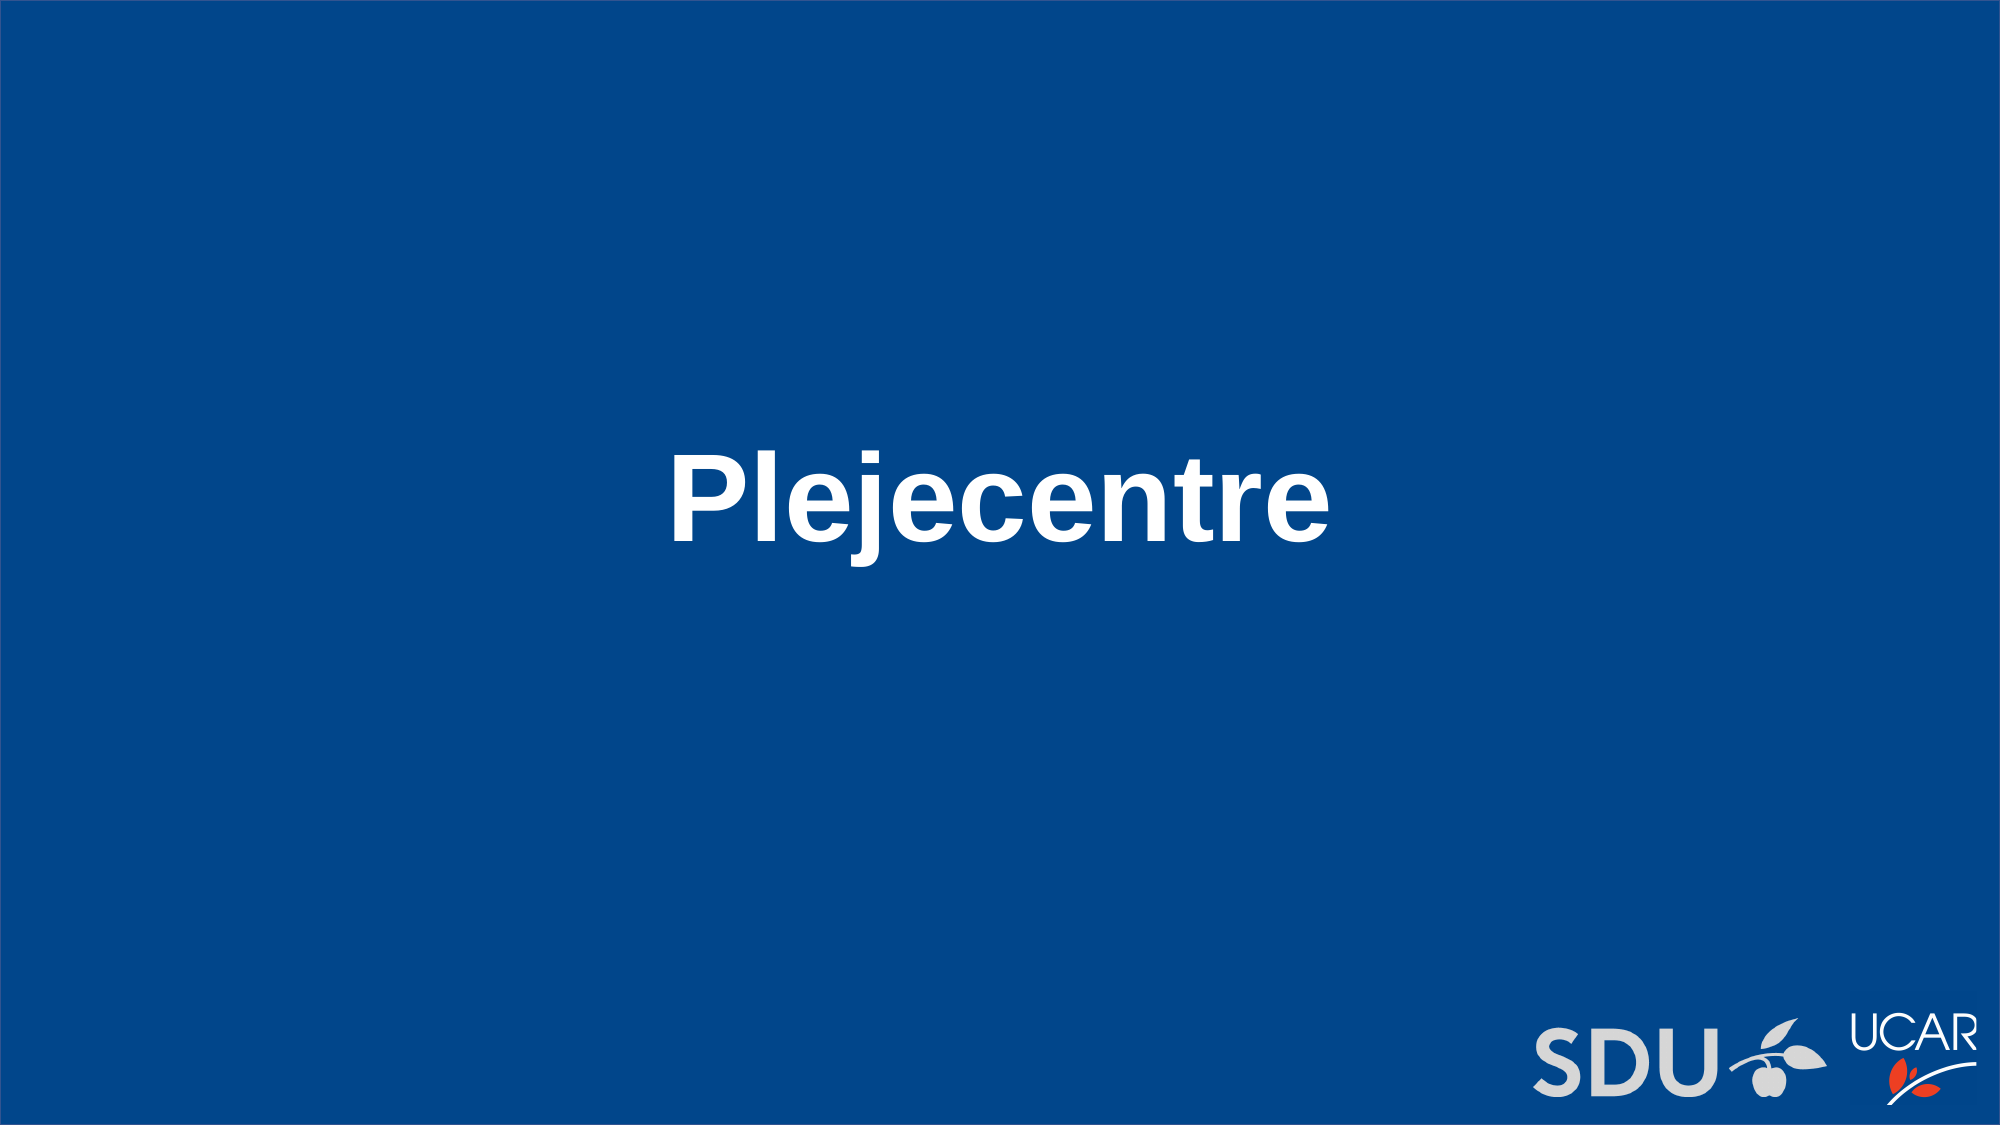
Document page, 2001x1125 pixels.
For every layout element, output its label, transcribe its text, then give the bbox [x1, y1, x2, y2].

text_box [0, 0, 2000, 1125]
picture [1850, 990, 1977, 1105]
title Plejecentre [249, 184, 1750, 576]
picture [1533, 1018, 1827, 1097]
